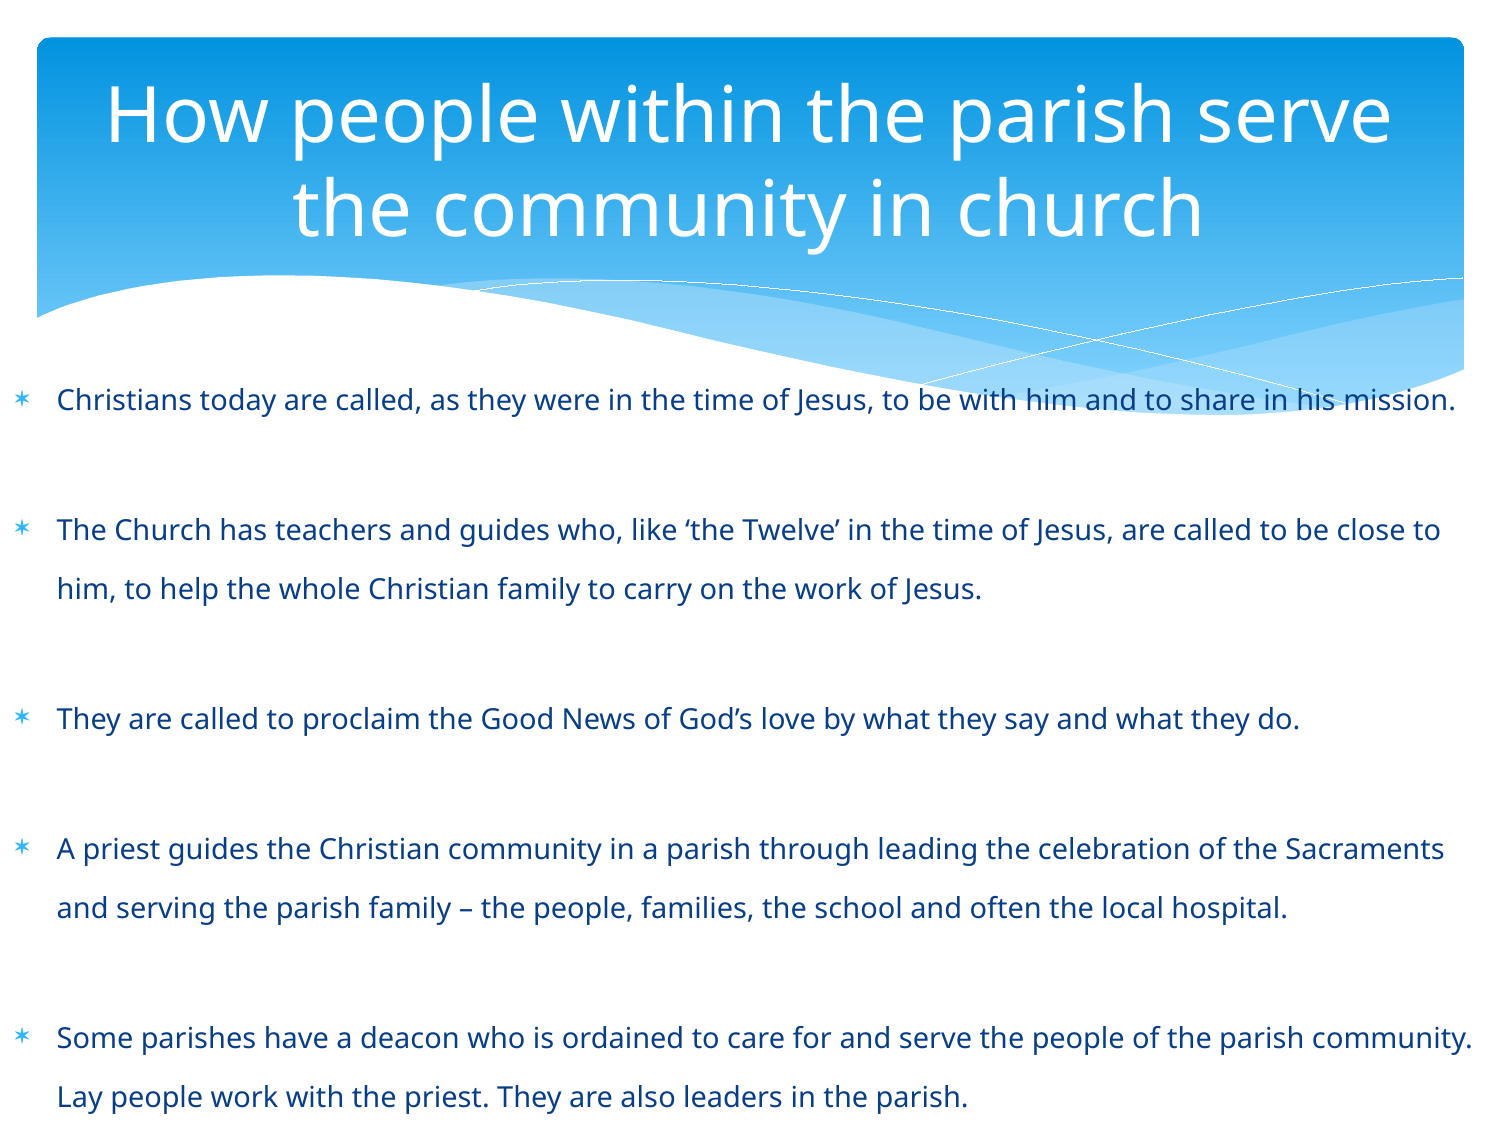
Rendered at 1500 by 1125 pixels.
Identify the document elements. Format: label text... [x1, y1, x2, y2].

list Christians today are called, as they were in the time of Jesus, to be with him and to share in his mission. The Church has teachers and guides who, like ‘the Twelve’ in the time of Jesus, are called to be close to him, to help the whole Christian family to carry on the work of Jesus. They are called to proclaim the Good News of God’s love by what they say and what they do. A priest guides the Christian community in a parish through leading the celebration of the Sacraments and serving the parish family – the people, families, the school and often the local hospital. Some parishes have a deacon who is ordained to care for and serve the people of the parish community. Lay people work with the priest. They are also leaders in the parish. [0, 349, 1500, 1125]
title How people within the parish serve the community in church [75, 55, 1425, 261]
